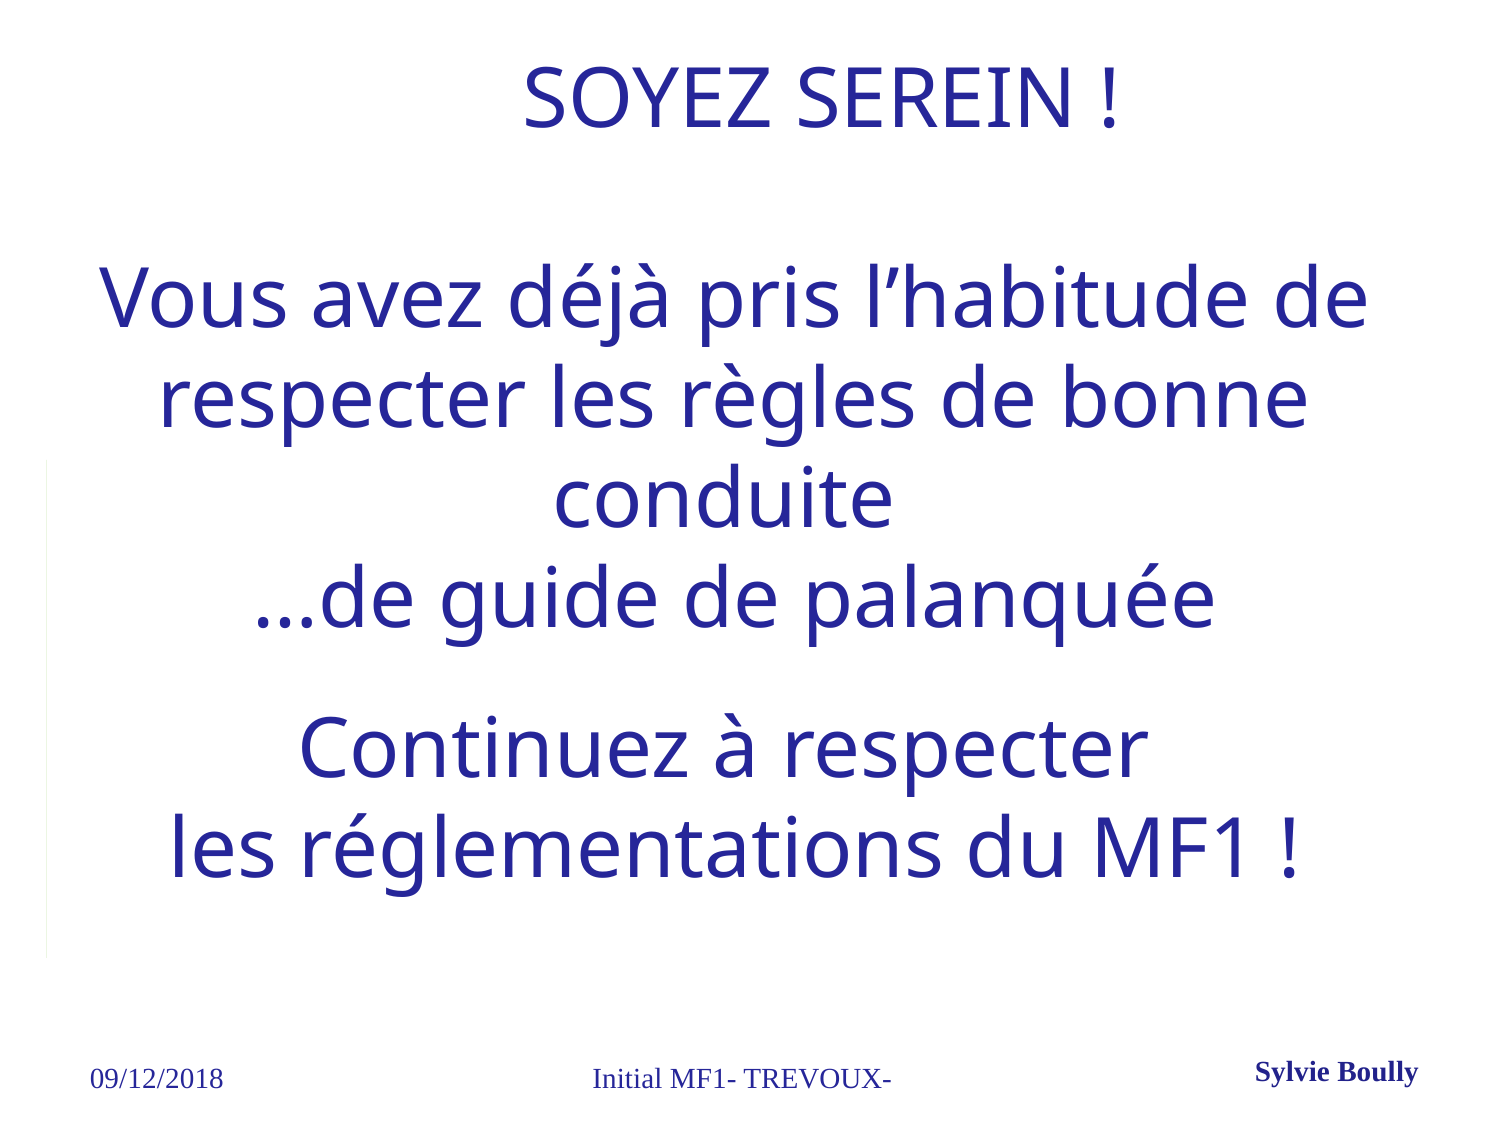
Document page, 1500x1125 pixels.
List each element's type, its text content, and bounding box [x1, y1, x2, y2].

footer Initial MF1- TREVOUX- [512, 1024, 987, 1102]
title SOYEZ SEREIN ! Vous avez déjà pris l’habitude de respecter les règles de bonne conduite …de guide de palanquée Continuez à respecter les réglementations du MF1 ! [0, 255, 1471, 783]
text_box Sylvie Boully [1227, 1039, 1447, 1095]
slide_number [75, 1024, 425, 1102]
